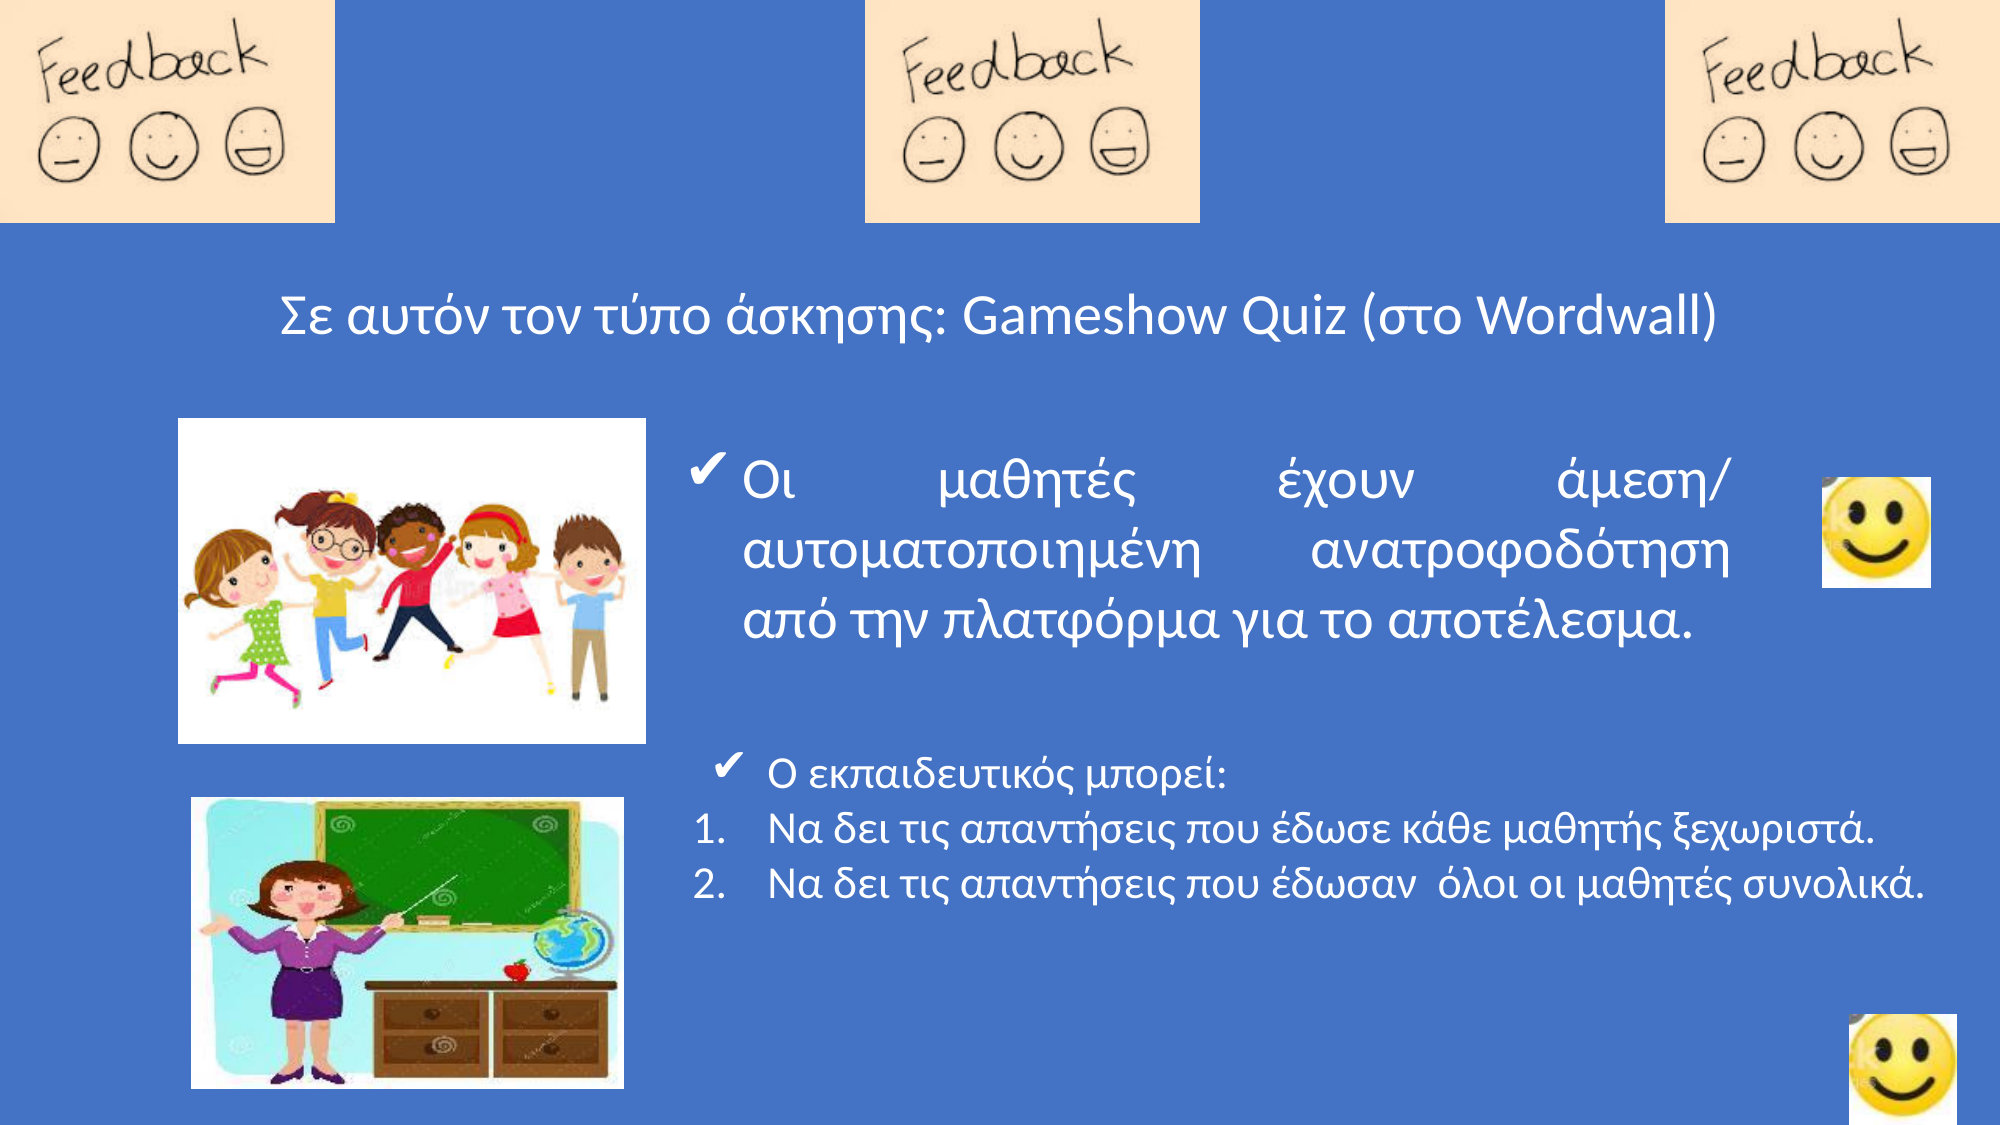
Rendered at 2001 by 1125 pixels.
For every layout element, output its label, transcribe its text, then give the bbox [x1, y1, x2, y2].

text_box Οι μαθητές έχουν άμεση/ αυτοματοποιημένη ανατροφοδότηση από την πλατφόρμα για το αποτέλεσμα. [652, 380, 1748, 722]
picture [178, 418, 646, 744]
picture [0, 0, 335, 223]
picture [1822, 476, 1931, 589]
picture [1849, 1014, 1957, 1125]
text_box Ο εκπαιδευτικός μπορεί: Να δει τις απαντήσεις που έδωσε κάθε μαθητής ξεχωριστά. Να δει τις απαντήσεις που έδωσαν όλοι οι μαθητές συνολικά. [677, 727, 1976, 936]
text_box Σε αυτόν τον τύπο άσκησης: Gameshow Quiz (στο Wordwall) [12, 268, 1988, 354]
picture [185, 796, 624, 1090]
picture [864, 0, 1200, 223]
picture [1665, 0, 2000, 223]
